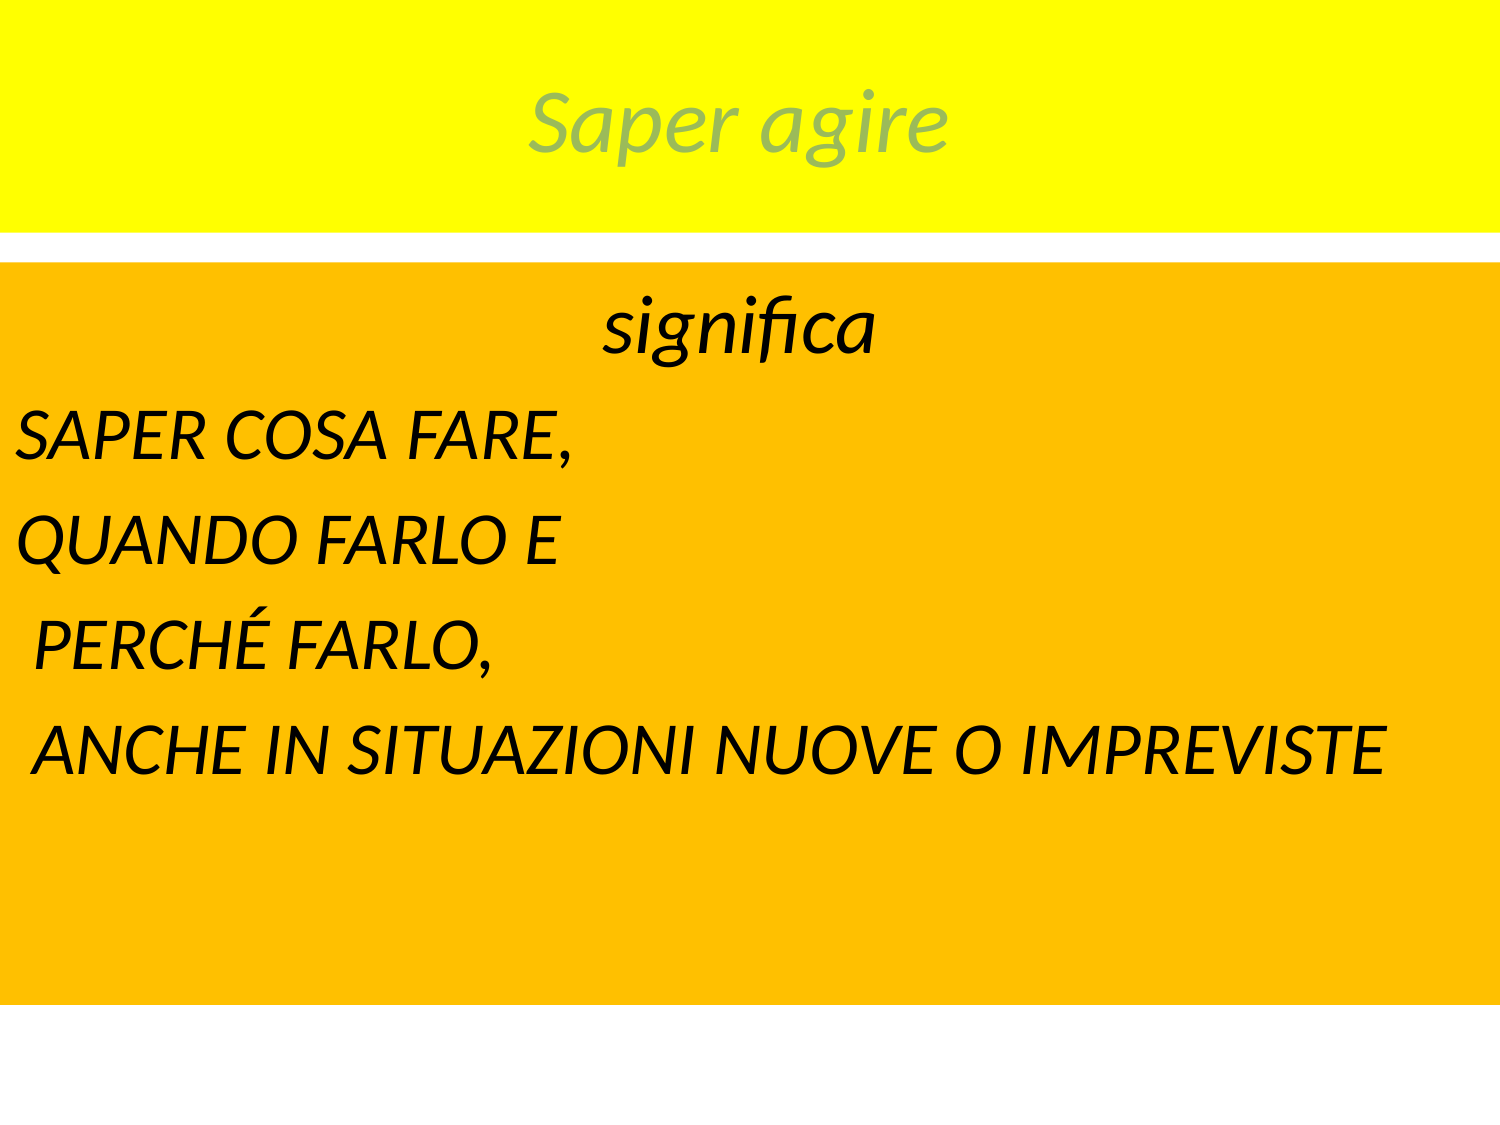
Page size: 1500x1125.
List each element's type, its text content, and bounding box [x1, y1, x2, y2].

title Saper agire [0, 0, 1500, 233]
list significa SAPER COSA FARE, QUANDO FARLO E PERCHÉ FARLO, ANCHE IN SITUAZIONI NUOVE O IMPREVISTE [0, 262, 1500, 1005]
